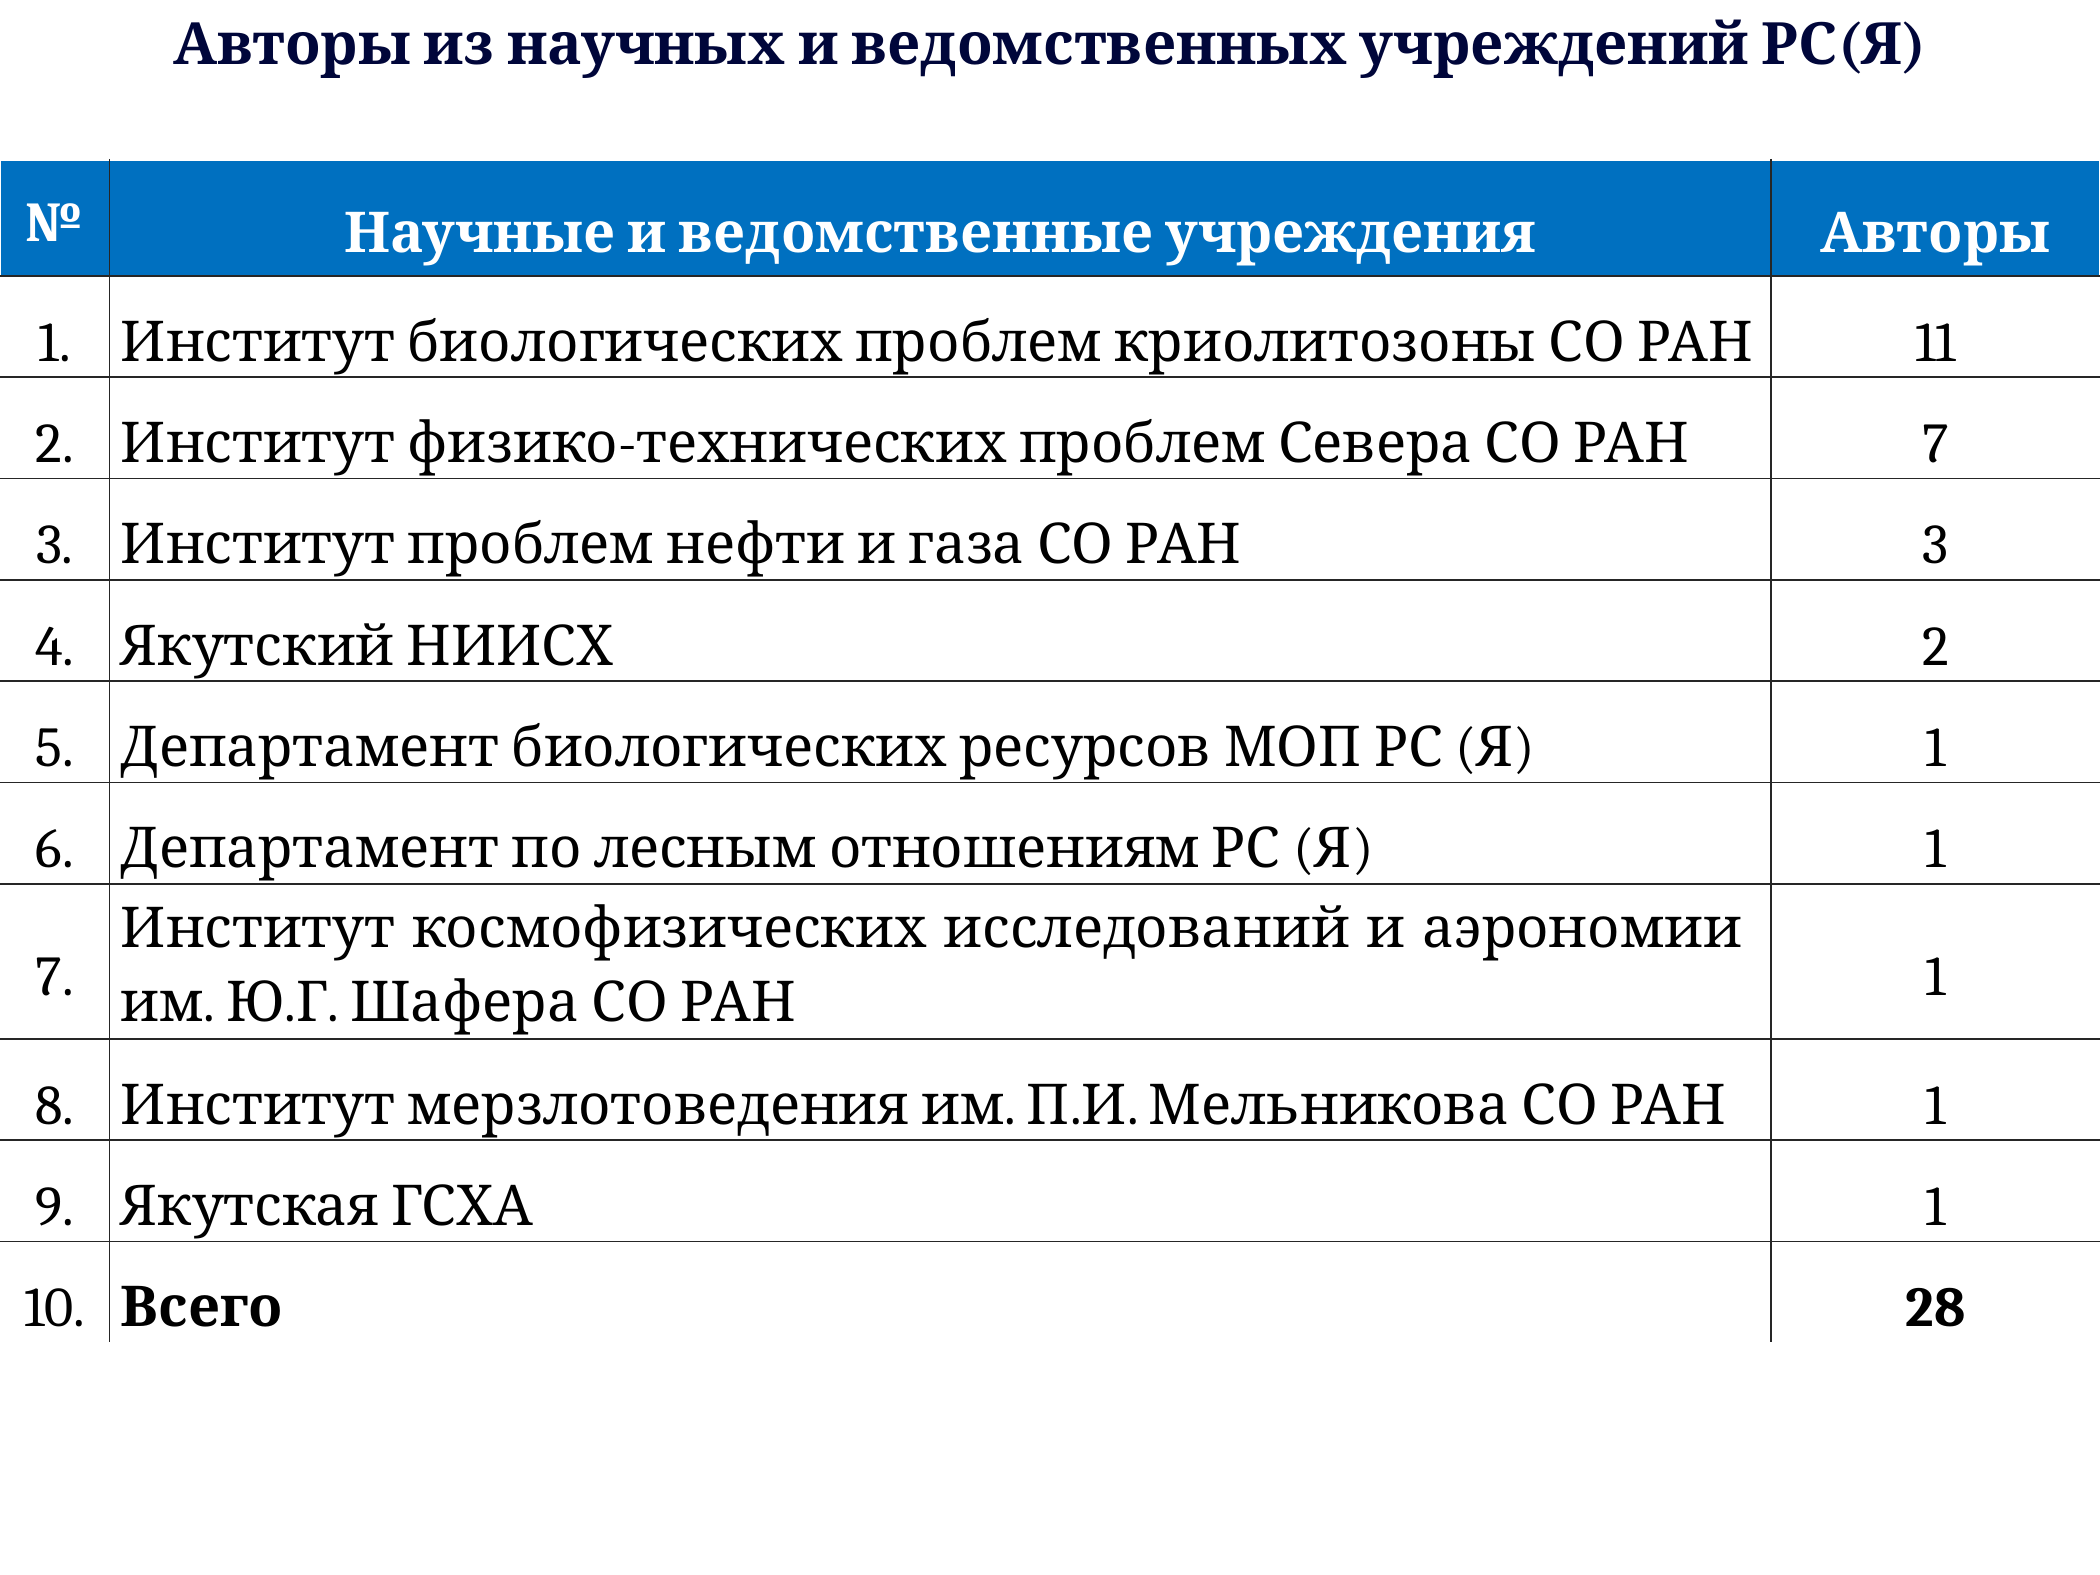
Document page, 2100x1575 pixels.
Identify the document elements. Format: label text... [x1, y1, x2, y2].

table_cell 2. [1, 378, 109, 478]
table_cell 6. [1, 783, 109, 883]
table_cell 28 [1772, 1242, 2099, 1342]
table_cell Департамент по лесным отношениям РС (Я) [110, 783, 1770, 883]
table_cell Институт космофизических исследований и аэрономии им. Ю.Г. Шафера СО РАН [110, 885, 1770, 1038]
table_cell 1. [1, 277, 109, 376]
table_header Научные и ведомственные учреждения [110, 161, 1770, 275]
table_cell 2 [1772, 581, 2099, 680]
table_cell 7. [1, 885, 109, 1038]
table_cell 9. [1, 1141, 109, 1241]
table_cell Департамент биологических ресурсов МОП РС (Я) [110, 682, 1770, 782]
table_cell 7 [1772, 378, 2099, 478]
table_cell 10. [1, 1242, 109, 1342]
table_cell 1 [1772, 1040, 2099, 1139]
table_cell 1 [1772, 885, 2099, 1038]
table_cell 1 [1772, 1141, 2099, 1241]
table_cell 11 [1772, 277, 2099, 376]
table_cell Институт физико-технических проблем Севера СО РАН [110, 378, 1770, 478]
table_cell 3 [1772, 479, 2099, 579]
table_cell 3. [1, 479, 109, 579]
table_cell Всего [110, 1242, 1770, 1342]
table_cell 1 [1772, 682, 2099, 782]
table_cell 5. [1, 682, 109, 782]
text_box Авторы из научных и ведомственных учреждений РС(Я) [0, 0, 2100, 84]
table_cell Якутская ГСХА [110, 1141, 1770, 1241]
table_cell Институт проблем нефти и газа СО РАН [110, 479, 1770, 579]
table_cell 1 [1772, 783, 2099, 883]
table_cell 4. [1, 581, 109, 680]
table_cell Якутский НИИСХ [110, 581, 1770, 680]
table_header Авторы [1772, 161, 2099, 275]
table_cell 8. [1, 1040, 109, 1139]
table_cell Институт мерзлотоведения им. П.И. Мельникова СО РАН [110, 1040, 1770, 1139]
table_cell Институт биологических проблем криолитозоны СО РАН [110, 277, 1770, 376]
table_header № [1, 161, 109, 275]
